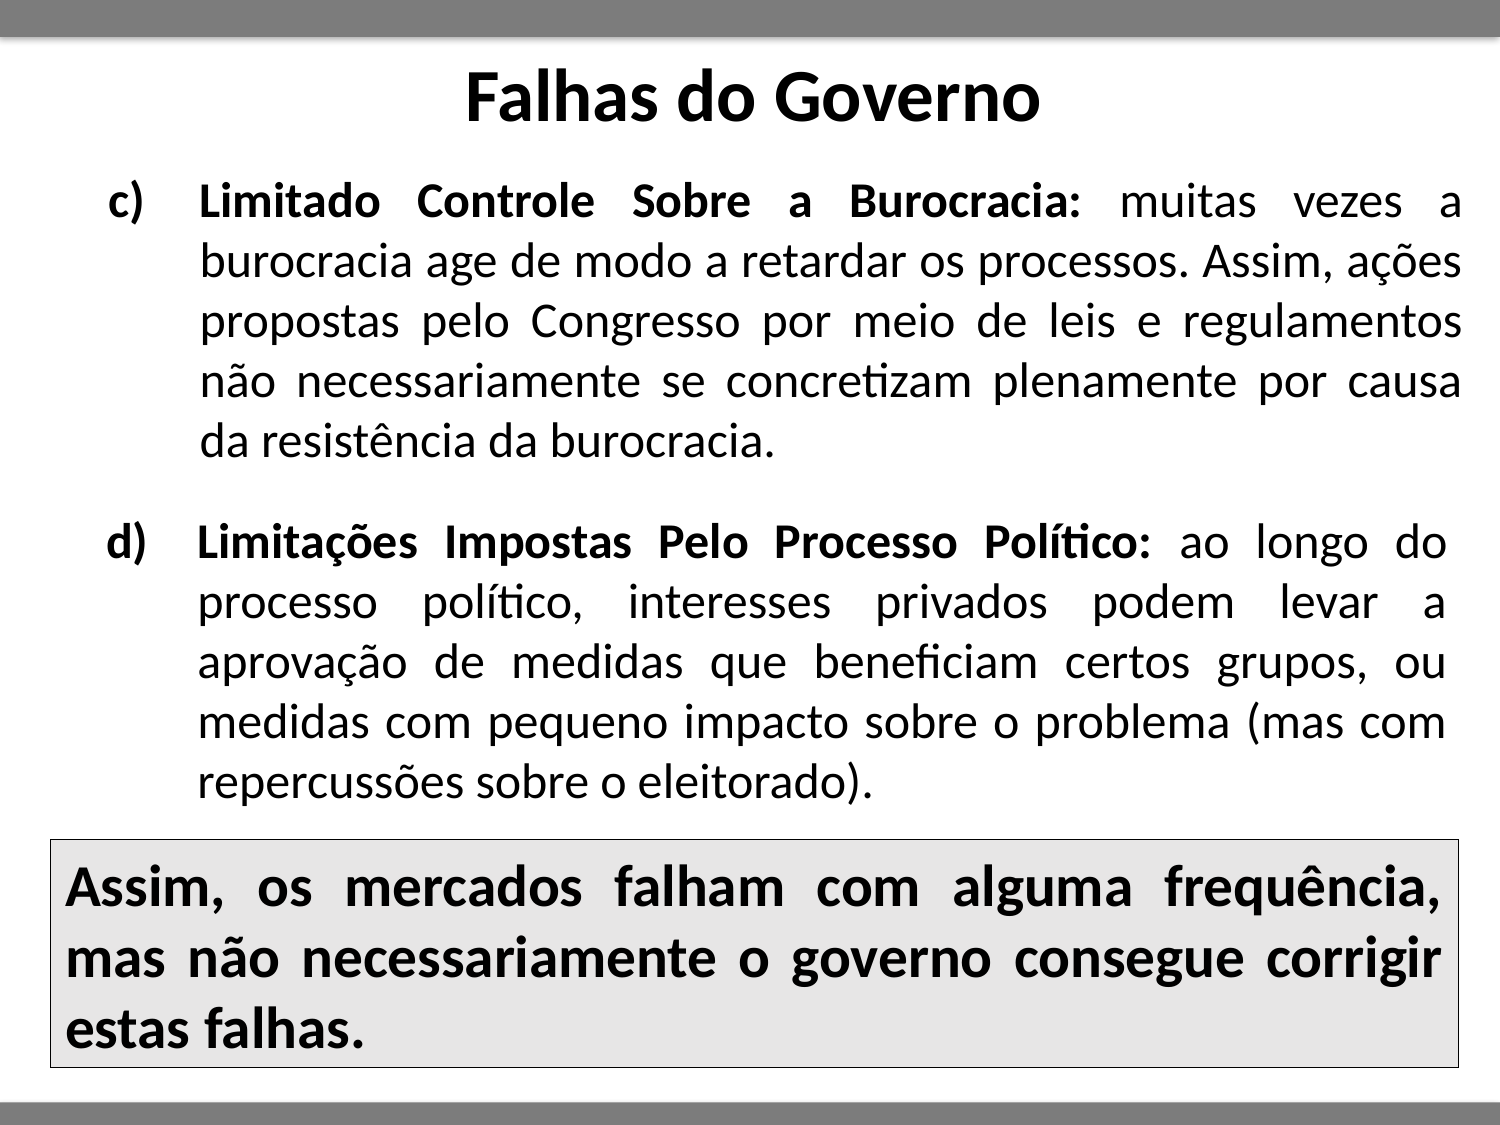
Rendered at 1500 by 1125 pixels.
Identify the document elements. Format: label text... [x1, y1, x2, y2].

title Falhas do Governo [243, 7, 1264, 160]
list Limitado Controle Sobre a Burocracia: muitas vezes a burocracia age de modo a retardar os processos. Assim, ações propostas pelo Congresso por meio de leis e regulamentos não necessariamente se concretizam plenamente por causa da resistência da burocracia. [0, 160, 1477, 569]
text_box Assim, os mercados falham com alguma frequência, mas não necessariamente o governo consegue corrigir estas falhas. [50, 839, 1459, 1068]
text_box Limitações Impostas Pelo Processo Político: ao longo do processo político, interesses privados podem levar a aprovação de medidas que beneficiam certos grupos, ou medidas com pequeno impacto sobre o problema (mas com repercussões sobre o eleitorado). [0, 503, 1459, 911]
